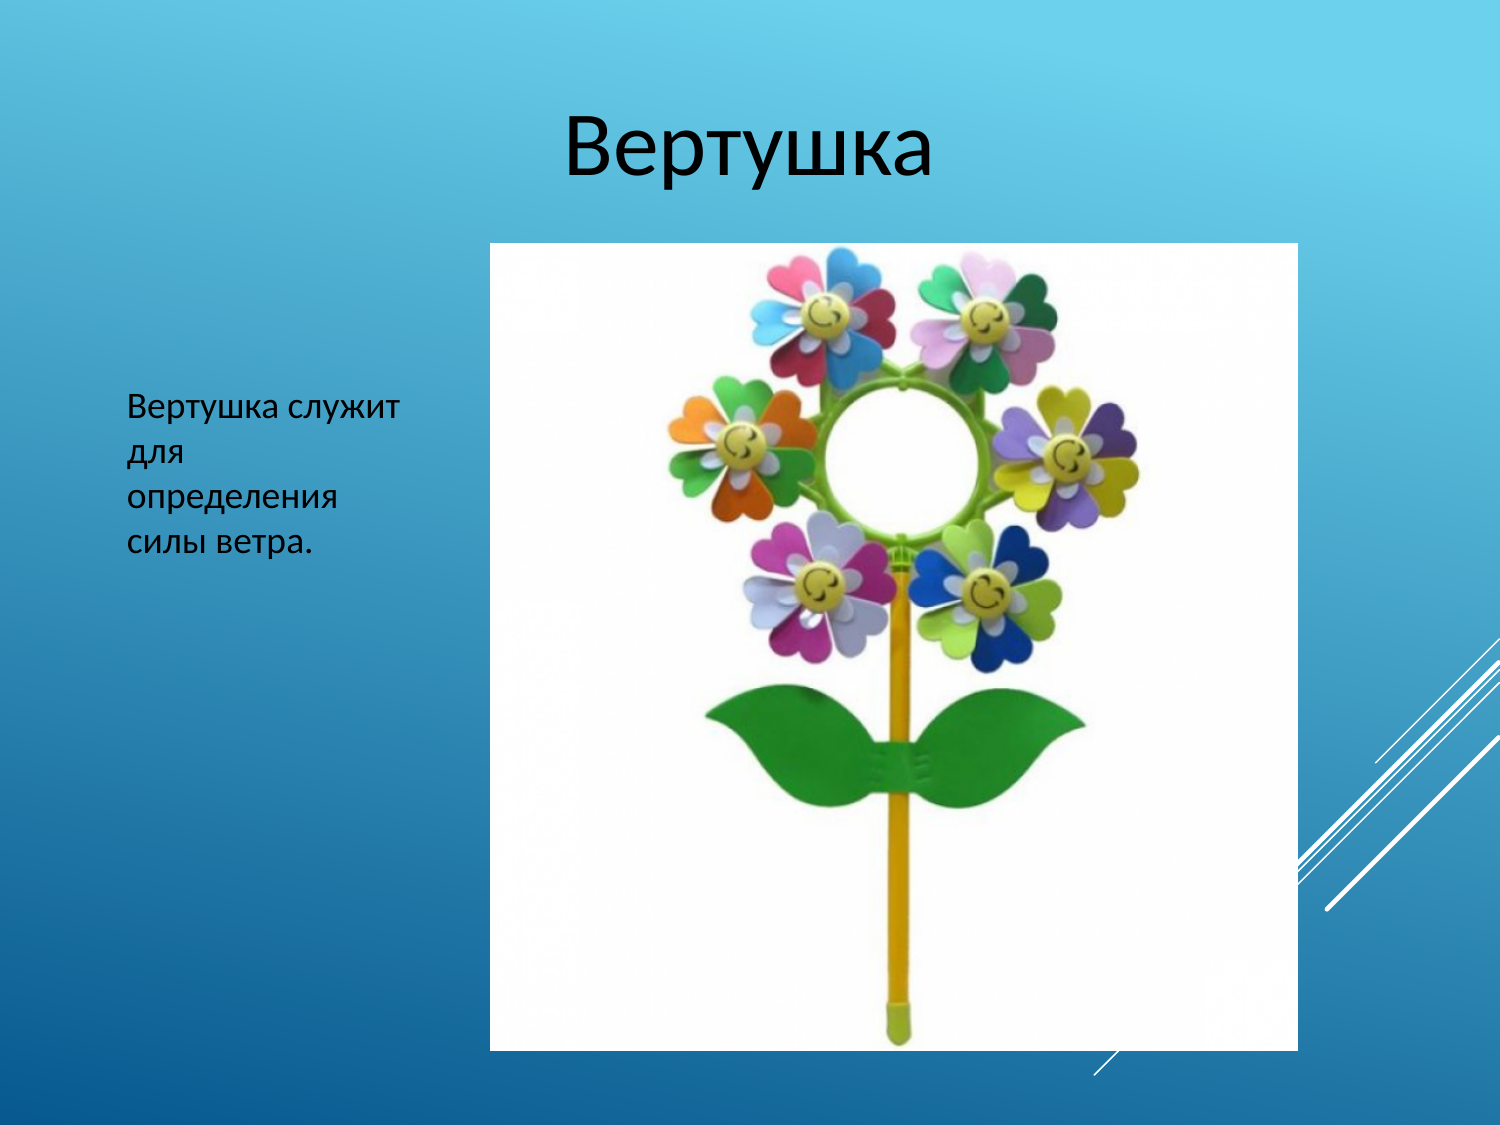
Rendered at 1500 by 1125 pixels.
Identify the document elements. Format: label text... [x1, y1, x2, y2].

picture [489, 243, 1298, 1051]
text_box Вертушка [74, 45, 1425, 233]
text_box Вертушка служит для определения силы ветра. [112, 373, 419, 523]
